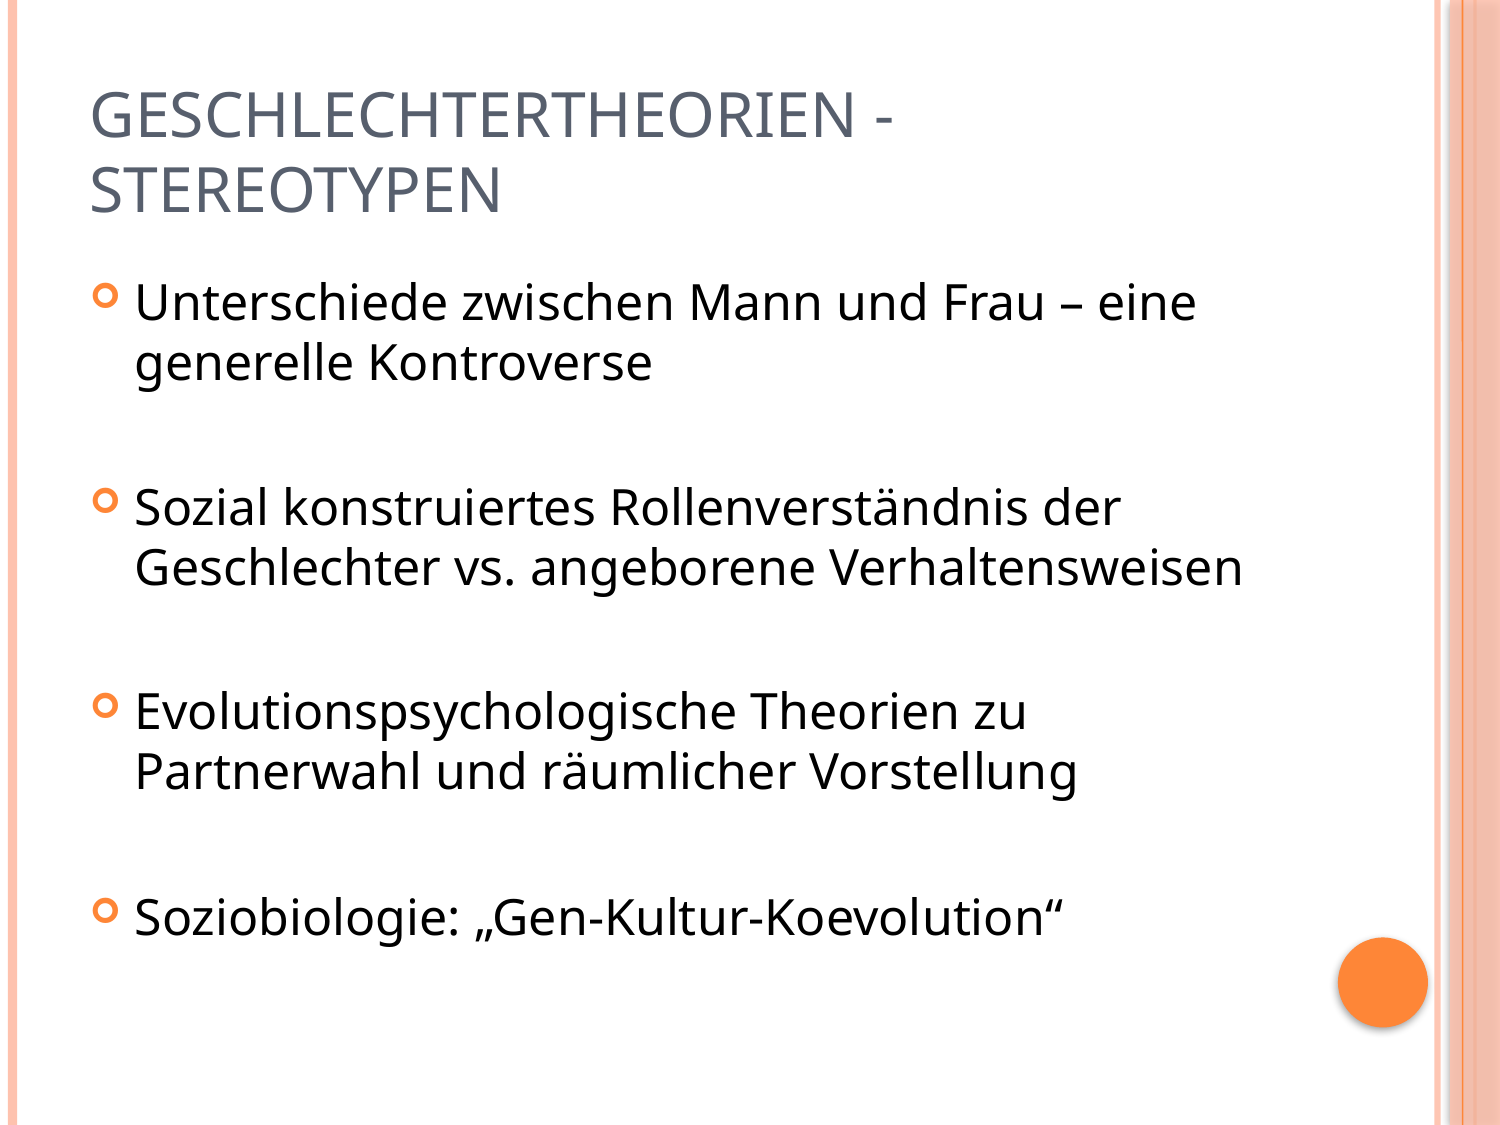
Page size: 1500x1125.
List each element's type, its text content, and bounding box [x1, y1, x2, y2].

list Unterschiede zwischen Mann und Frau – eine generelle Kontroverse Sozial konstruiertes Rollenverständnis der Geschlechter vs. angeborene Verhaltensweisen Evolutionspsychologische Theorien zu Partnerwahl und räumlicher Vorstellung Soziobiologie: „Gen-Kultur-Koevolution“ [75, 262, 1300, 1062]
title Geschlechtertheorien - Stereotypen [75, 45, 1300, 233]
